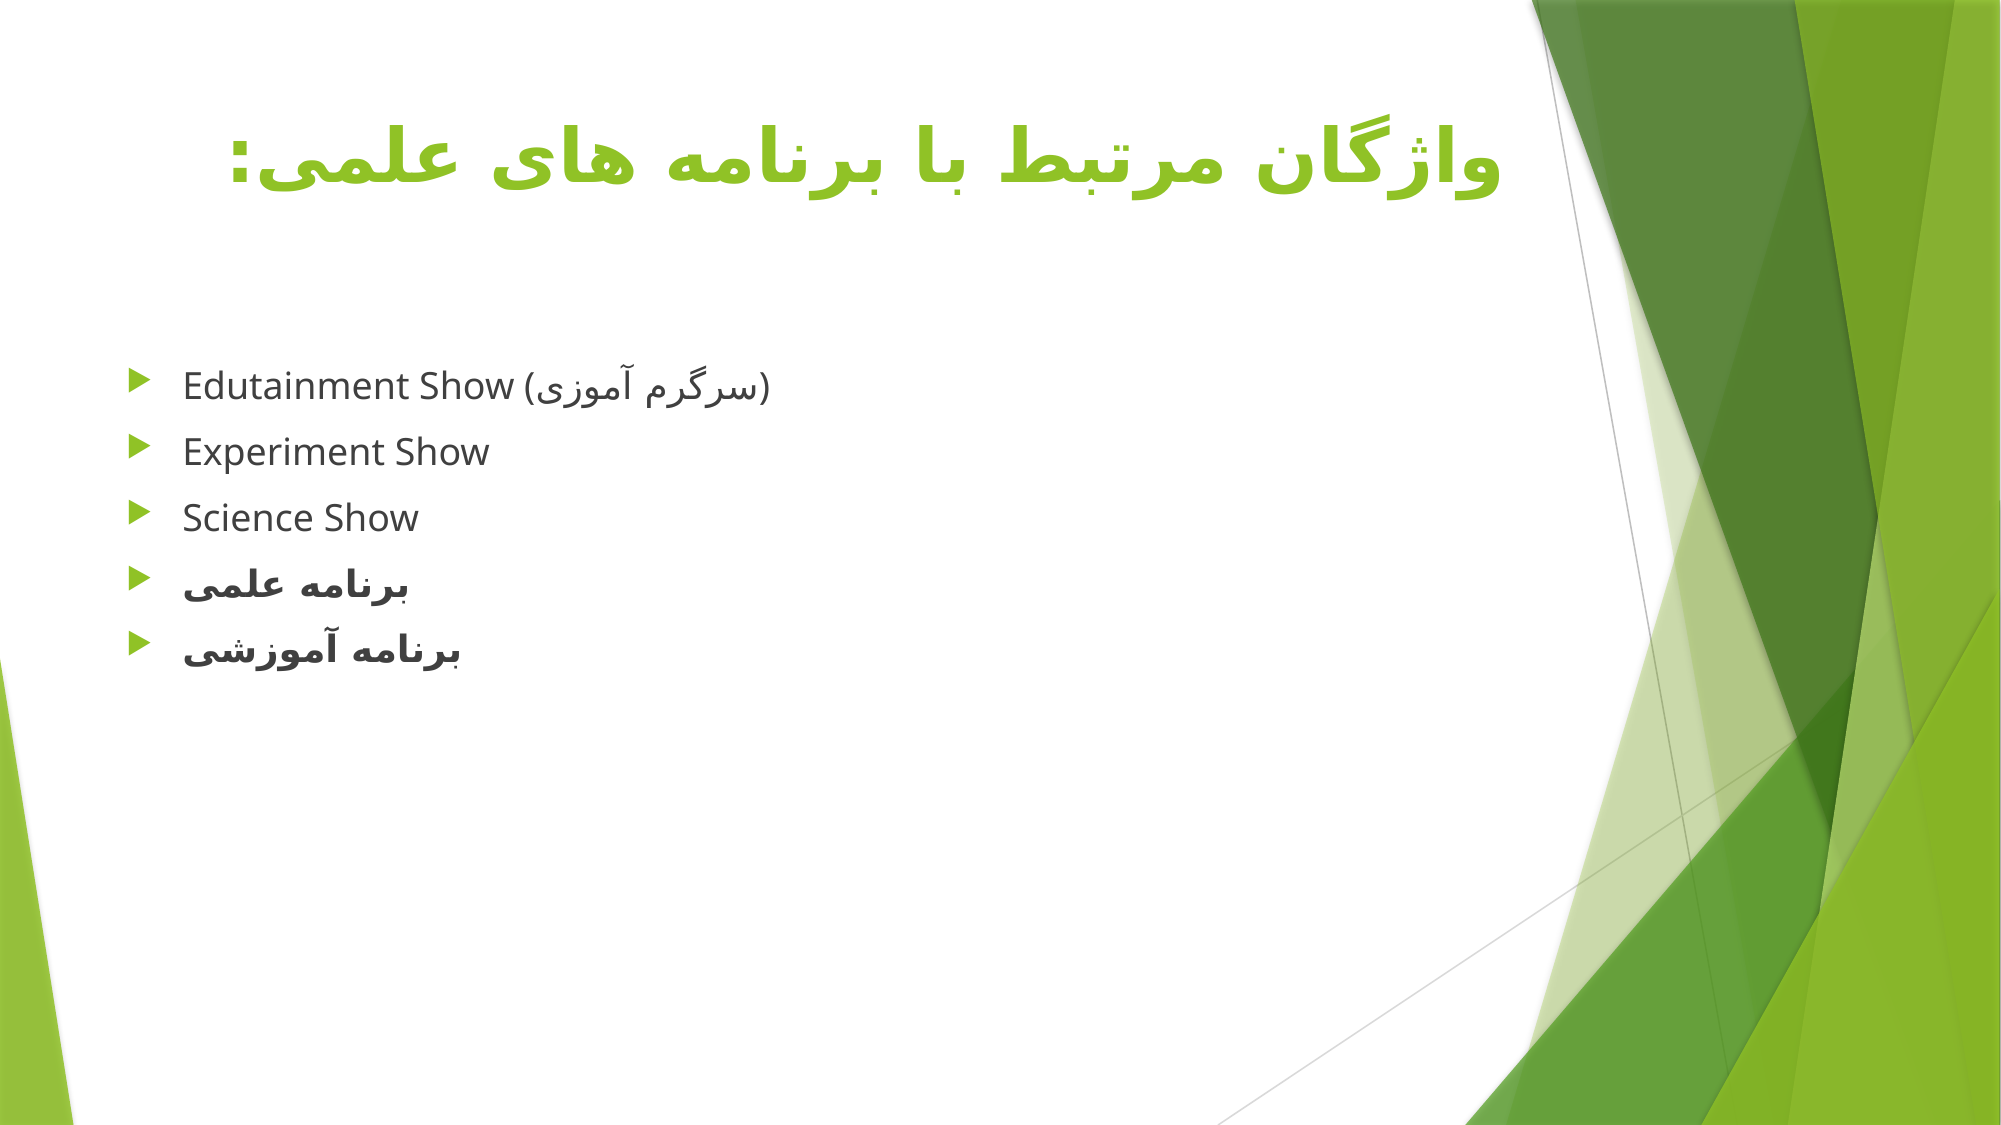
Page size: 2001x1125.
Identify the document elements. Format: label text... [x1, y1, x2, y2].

list Edutainment Show (سرگرم آموزی) Experiment Show Science Show برنامه علمی برنامه آموزشی [111, 354, 1522, 992]
title واژگان مرتبط با برنامه های علمی: [111, 99, 1522, 317]
